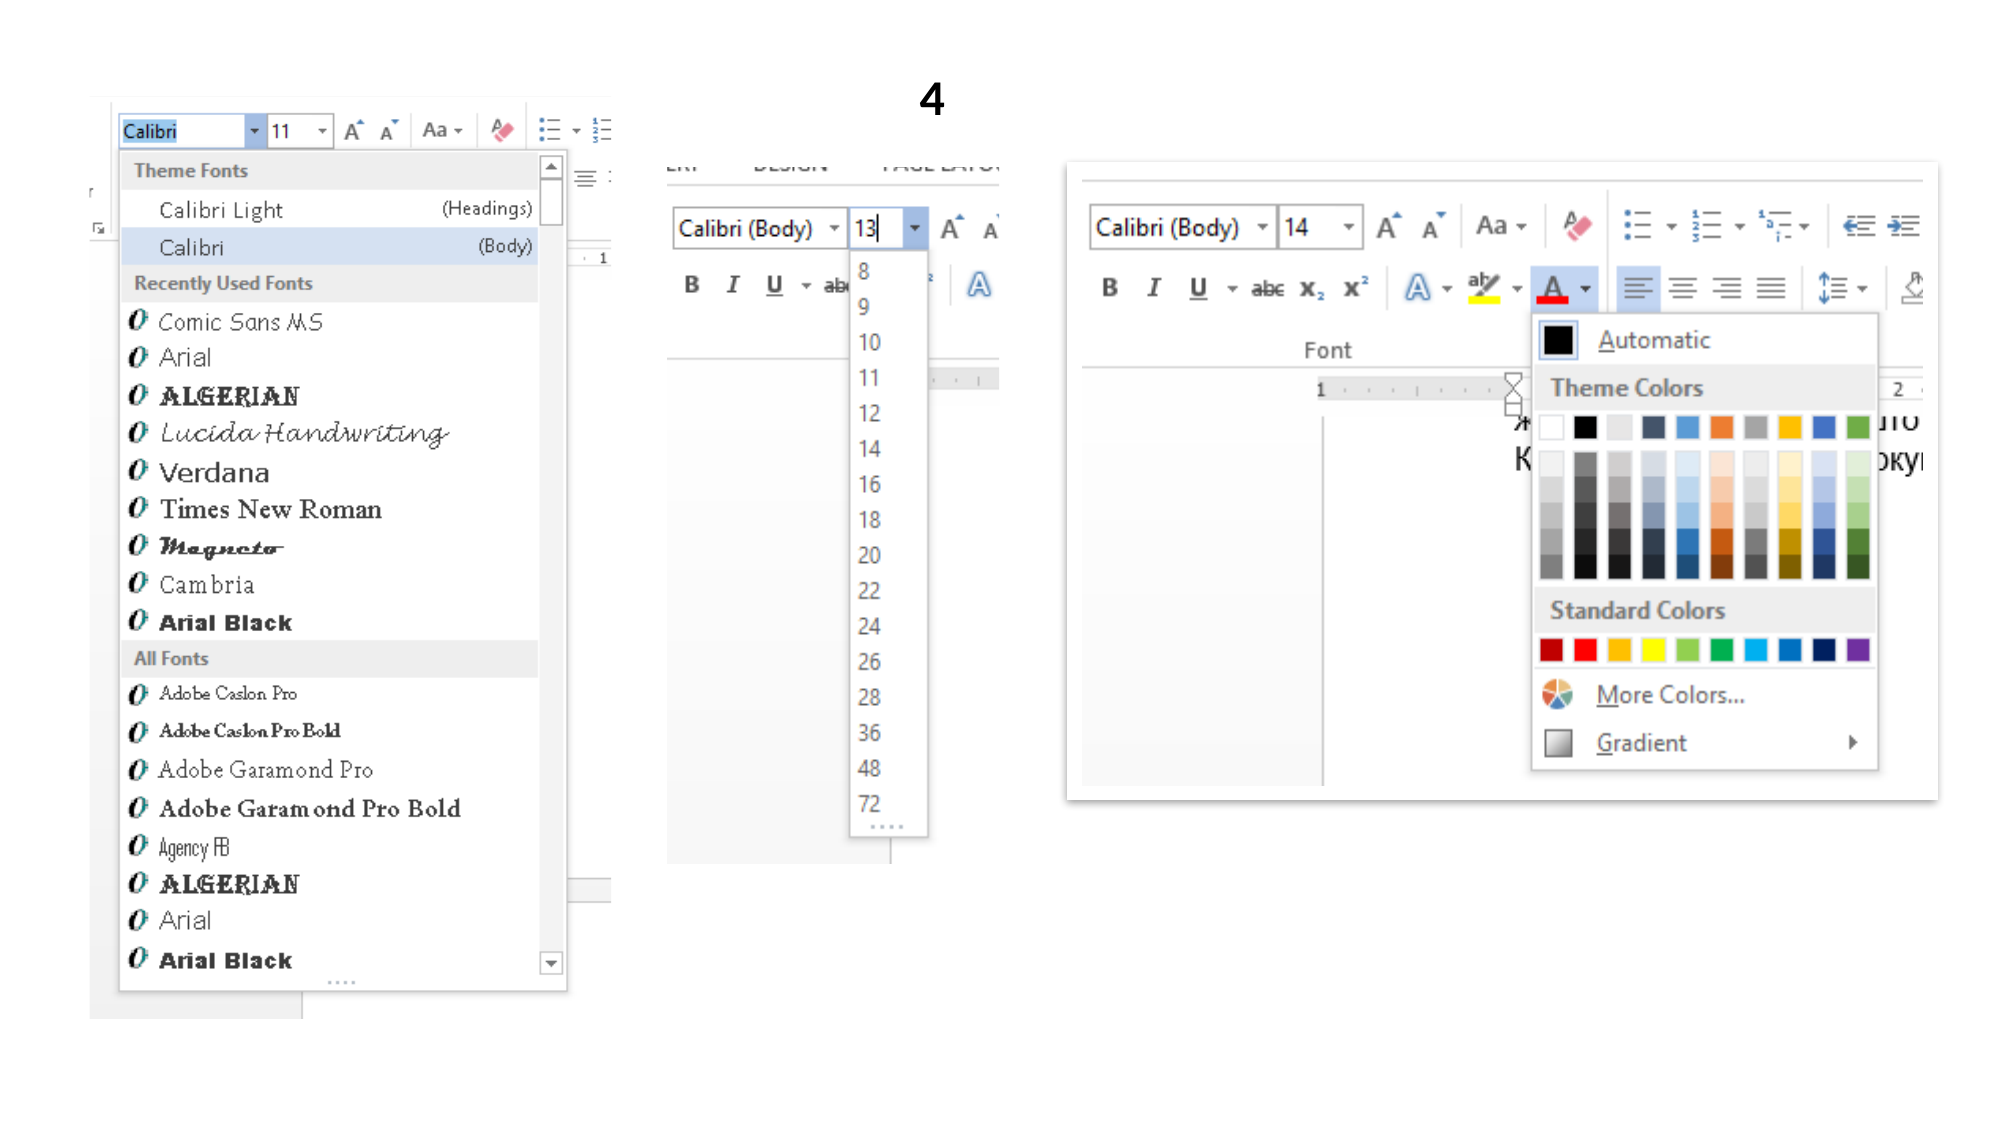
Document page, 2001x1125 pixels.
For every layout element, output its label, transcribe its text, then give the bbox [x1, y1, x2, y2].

picture [667, 167, 1000, 864]
text_box 4 [904, 58, 972, 133]
picture [89, 96, 612, 1019]
picture [1081, 176, 1924, 786]
